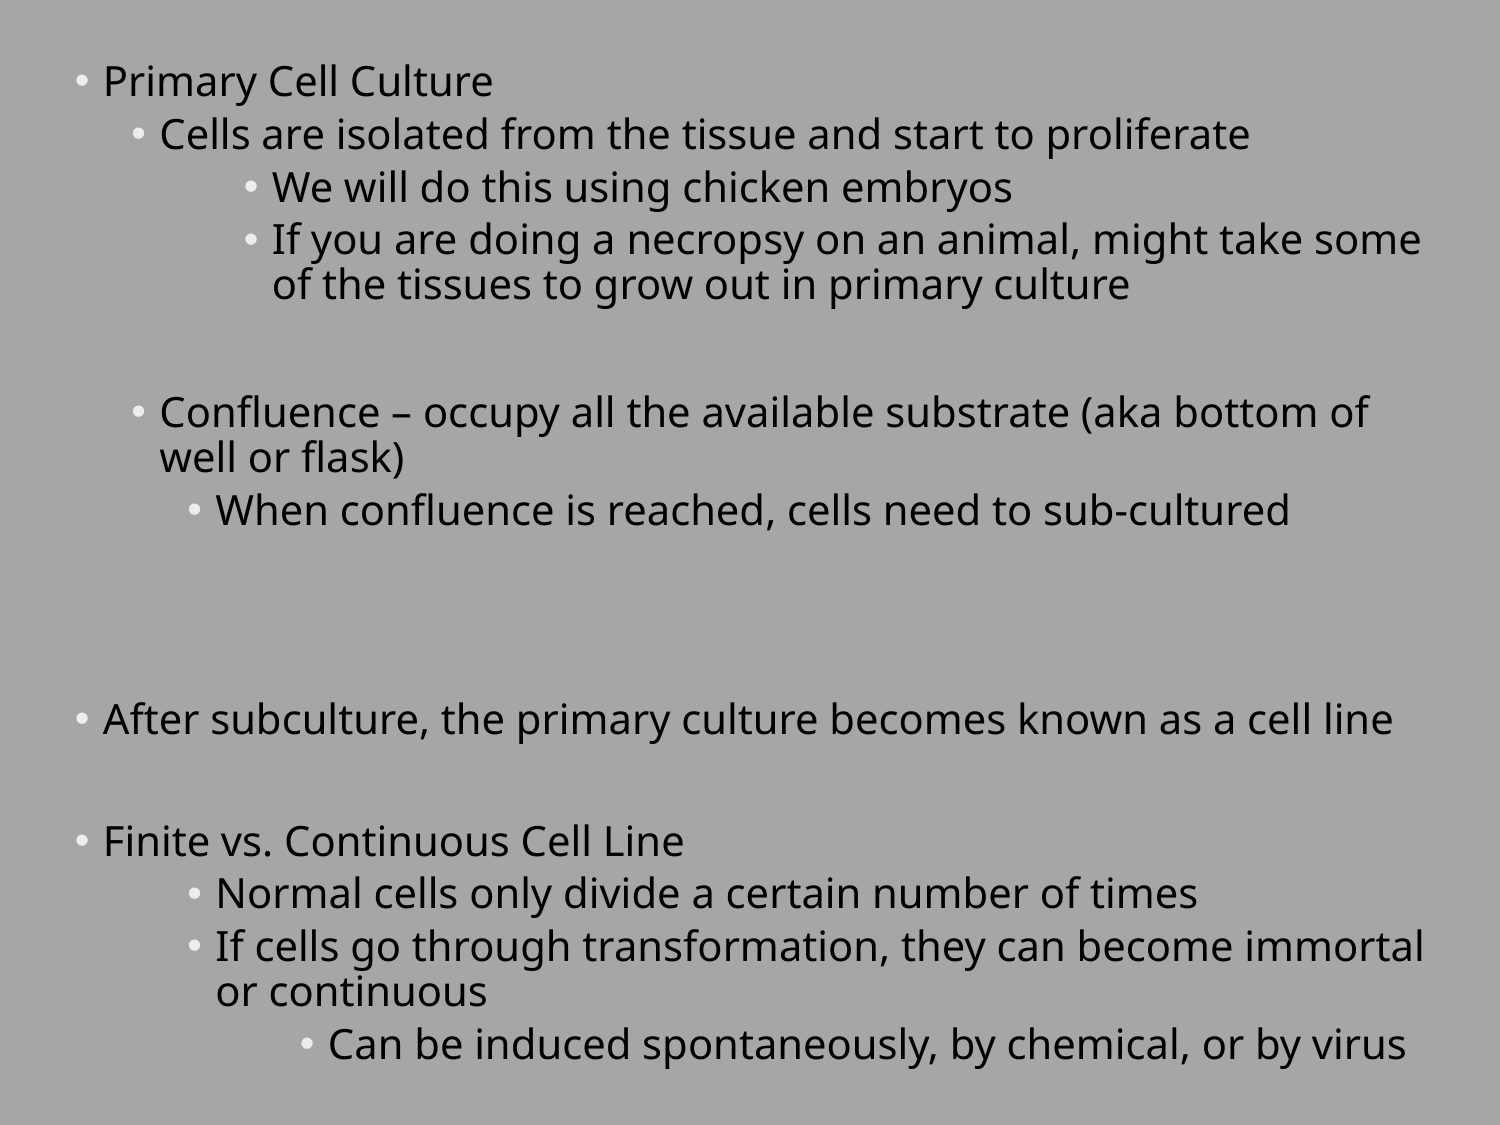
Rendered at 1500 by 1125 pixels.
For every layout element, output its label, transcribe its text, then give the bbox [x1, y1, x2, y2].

list Primary Cell Culture Cells are isolated from the tissue and start to proliferate We will do this using chicken embryos If you are doing a necropsy on an animal, might take some of the tissues to grow out in primary culture Confluence – occupy all the available substrate (aka bottom of well or flask) When confluence is reached, cells need to sub-cultured After subculture, the primary culture becomes known as a cell line Finite vs. Continuous Cell Line Normal cells only divide a certain number of times If cells go through transformation, they can become immortal or continuous Can be induced spontaneously, by chemical, or by virus [59, 52, 1453, 767]
